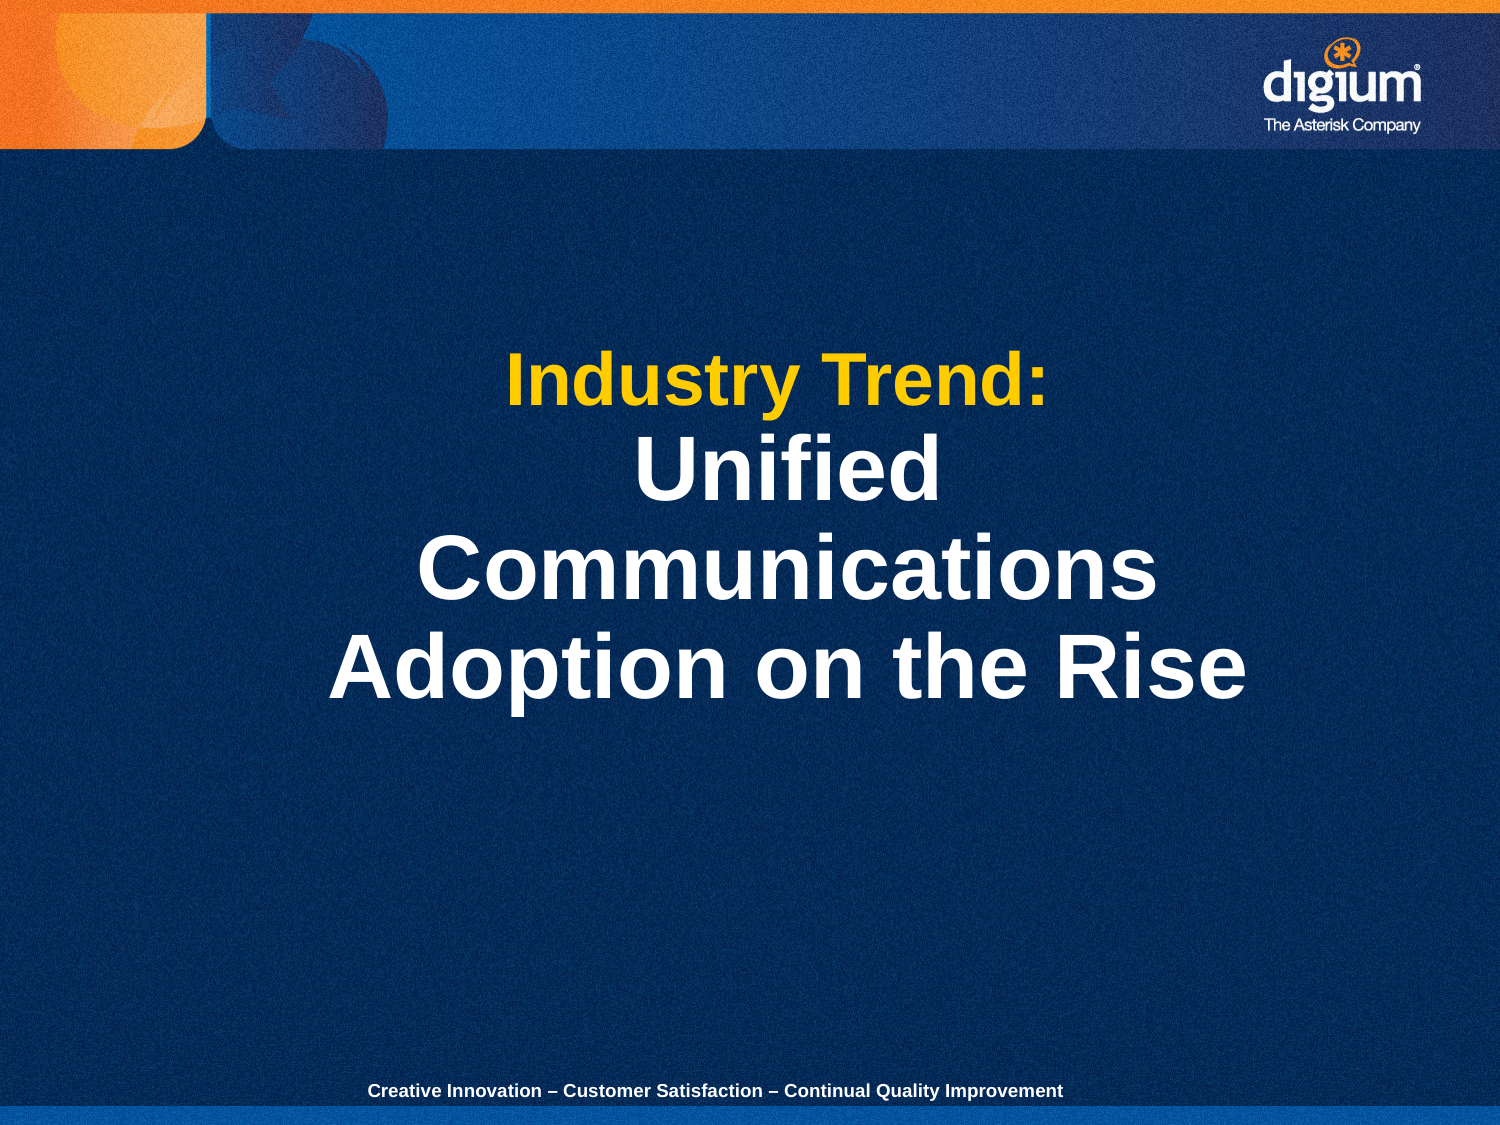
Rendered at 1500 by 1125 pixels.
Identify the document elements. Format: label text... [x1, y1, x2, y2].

picture [0, 0, 1500, 1125]
title Industry Trend: Unified Communications Adoption on the Rise [281, 426, 1297, 753]
